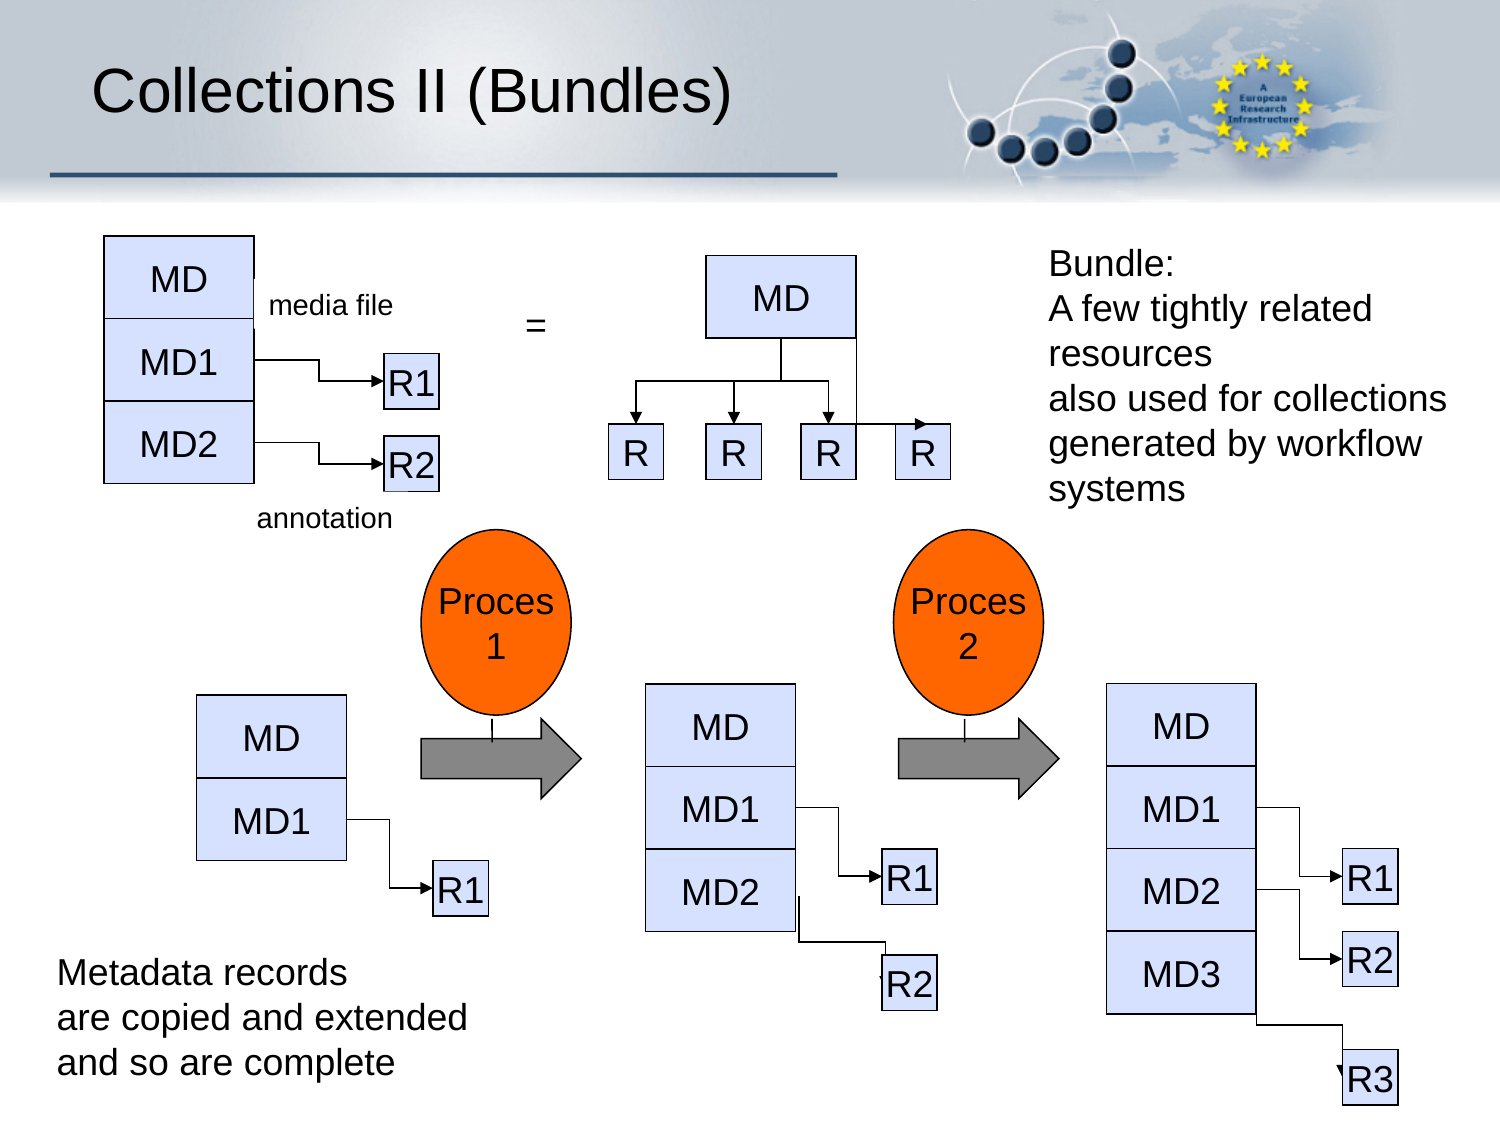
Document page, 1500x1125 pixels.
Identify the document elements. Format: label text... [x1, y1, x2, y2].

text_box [196, 529, 1399, 1106]
title Collections II (Bundles) [76, 42, 1428, 231]
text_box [103, 235, 440, 542]
picture [0, 0, 1500, 1125]
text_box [608, 255, 951, 480]
text_box Metadata records are copied and extended and so are complete [41, 940, 191, 1091]
text_box = [510, 293, 563, 354]
text_box Bundle: A few tightly related resources also used for collections generated by workflow systems [1033, 231, 1471, 562]
